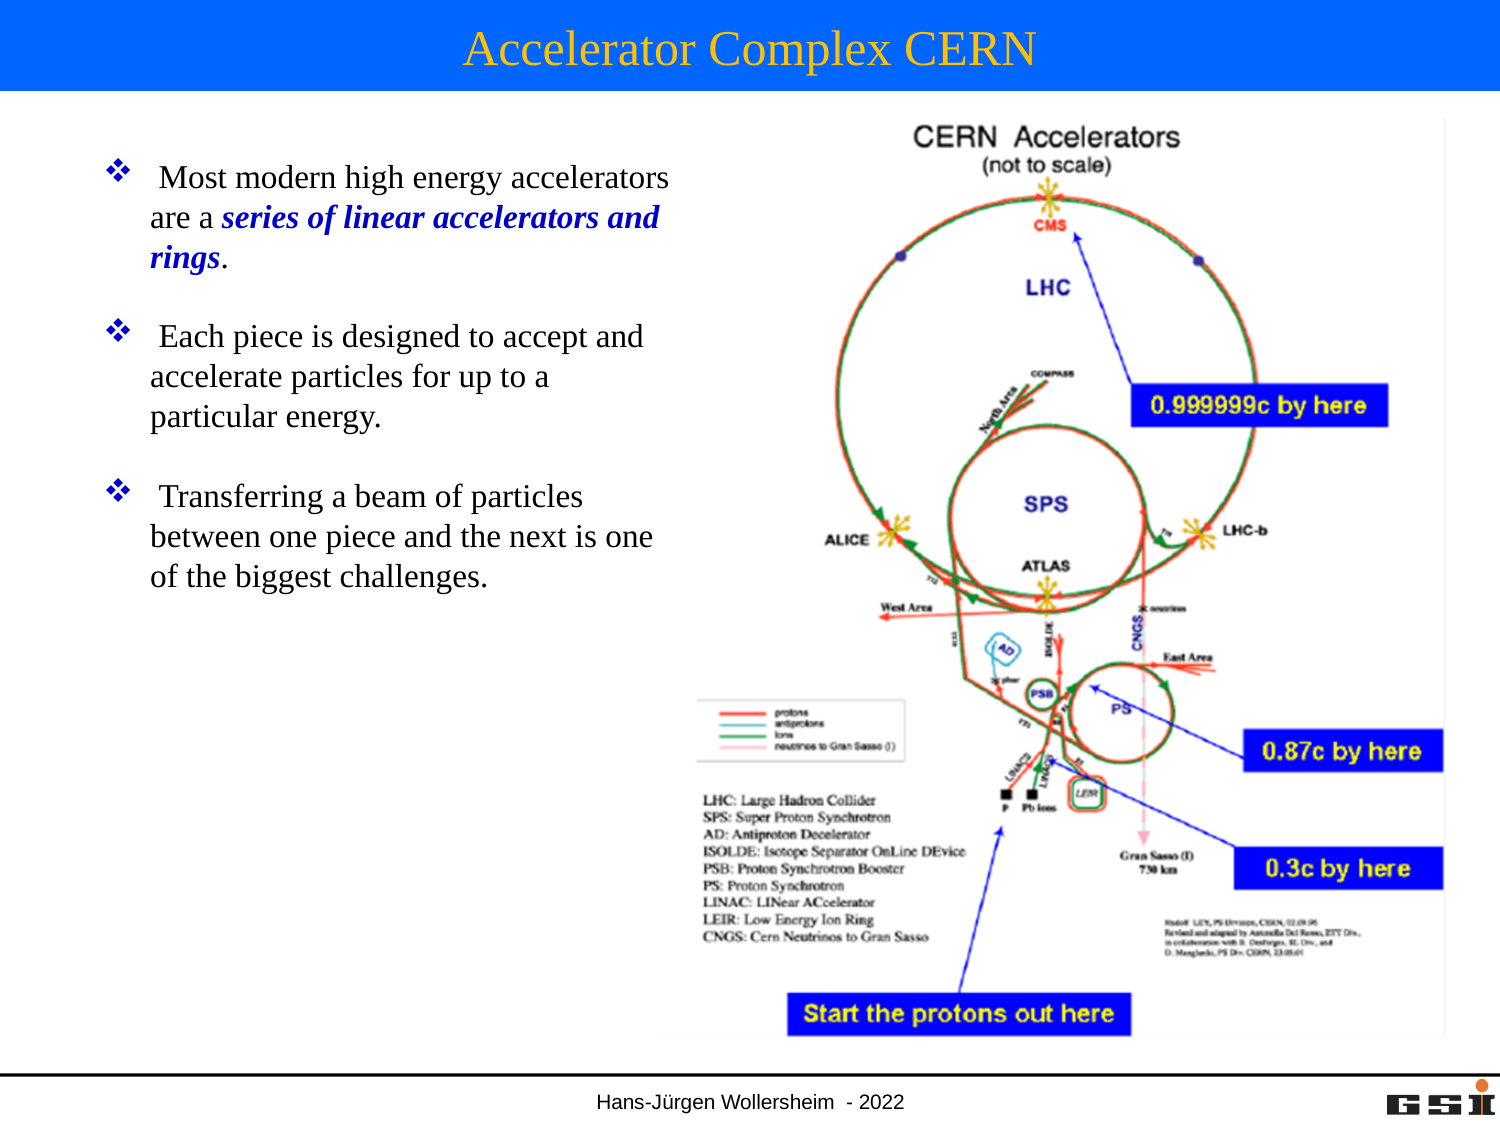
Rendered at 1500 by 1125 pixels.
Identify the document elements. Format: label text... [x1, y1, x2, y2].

title Accelerator Complex CERN [0, 0, 1500, 91]
picture [649, 117, 1446, 1037]
picture [1387, 1079, 1495, 1115]
text_box Most modern high energy accelerators are a series of linear accelerators and rings. Each piece is designed to accept and accelerate particles for up to a particular energy. Transferring a beam of particles between one piece and the next is one of the biggest challenges. [88, 147, 644, 602]
